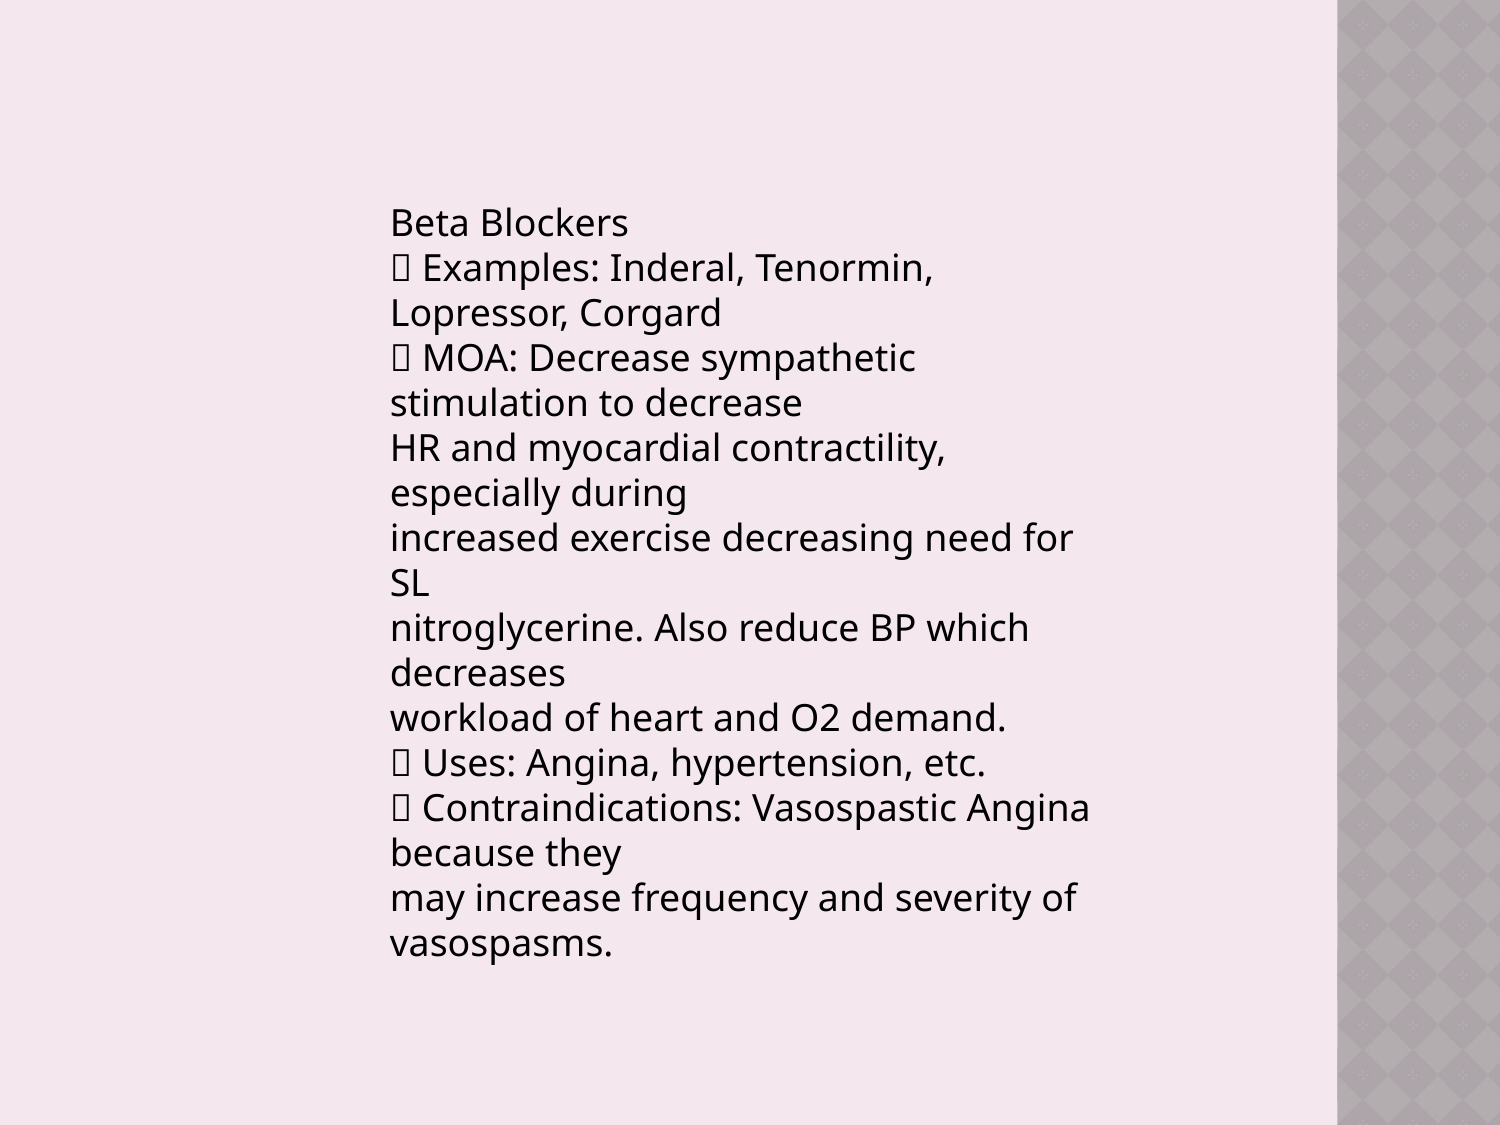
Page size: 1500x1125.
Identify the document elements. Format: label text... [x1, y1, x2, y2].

text_box Beta Blockers 􀂄 Examples: Inderal, Tenormin, Lopressor, Corgard 􀂄 MOA: Decrease sympathetic stimulation to decrease HR and myocardial contractility, especially during increased exercise decreasing need for SL nitroglycerine. Also reduce BP which decreases workload of heart and O2 demand. 􀂄 Uses: Angina, hypertension, etc. 􀂄 Contraindications: Vasospastic Angina because they may increase frequency and severity of vasospasms. [374, 191, 1125, 972]
